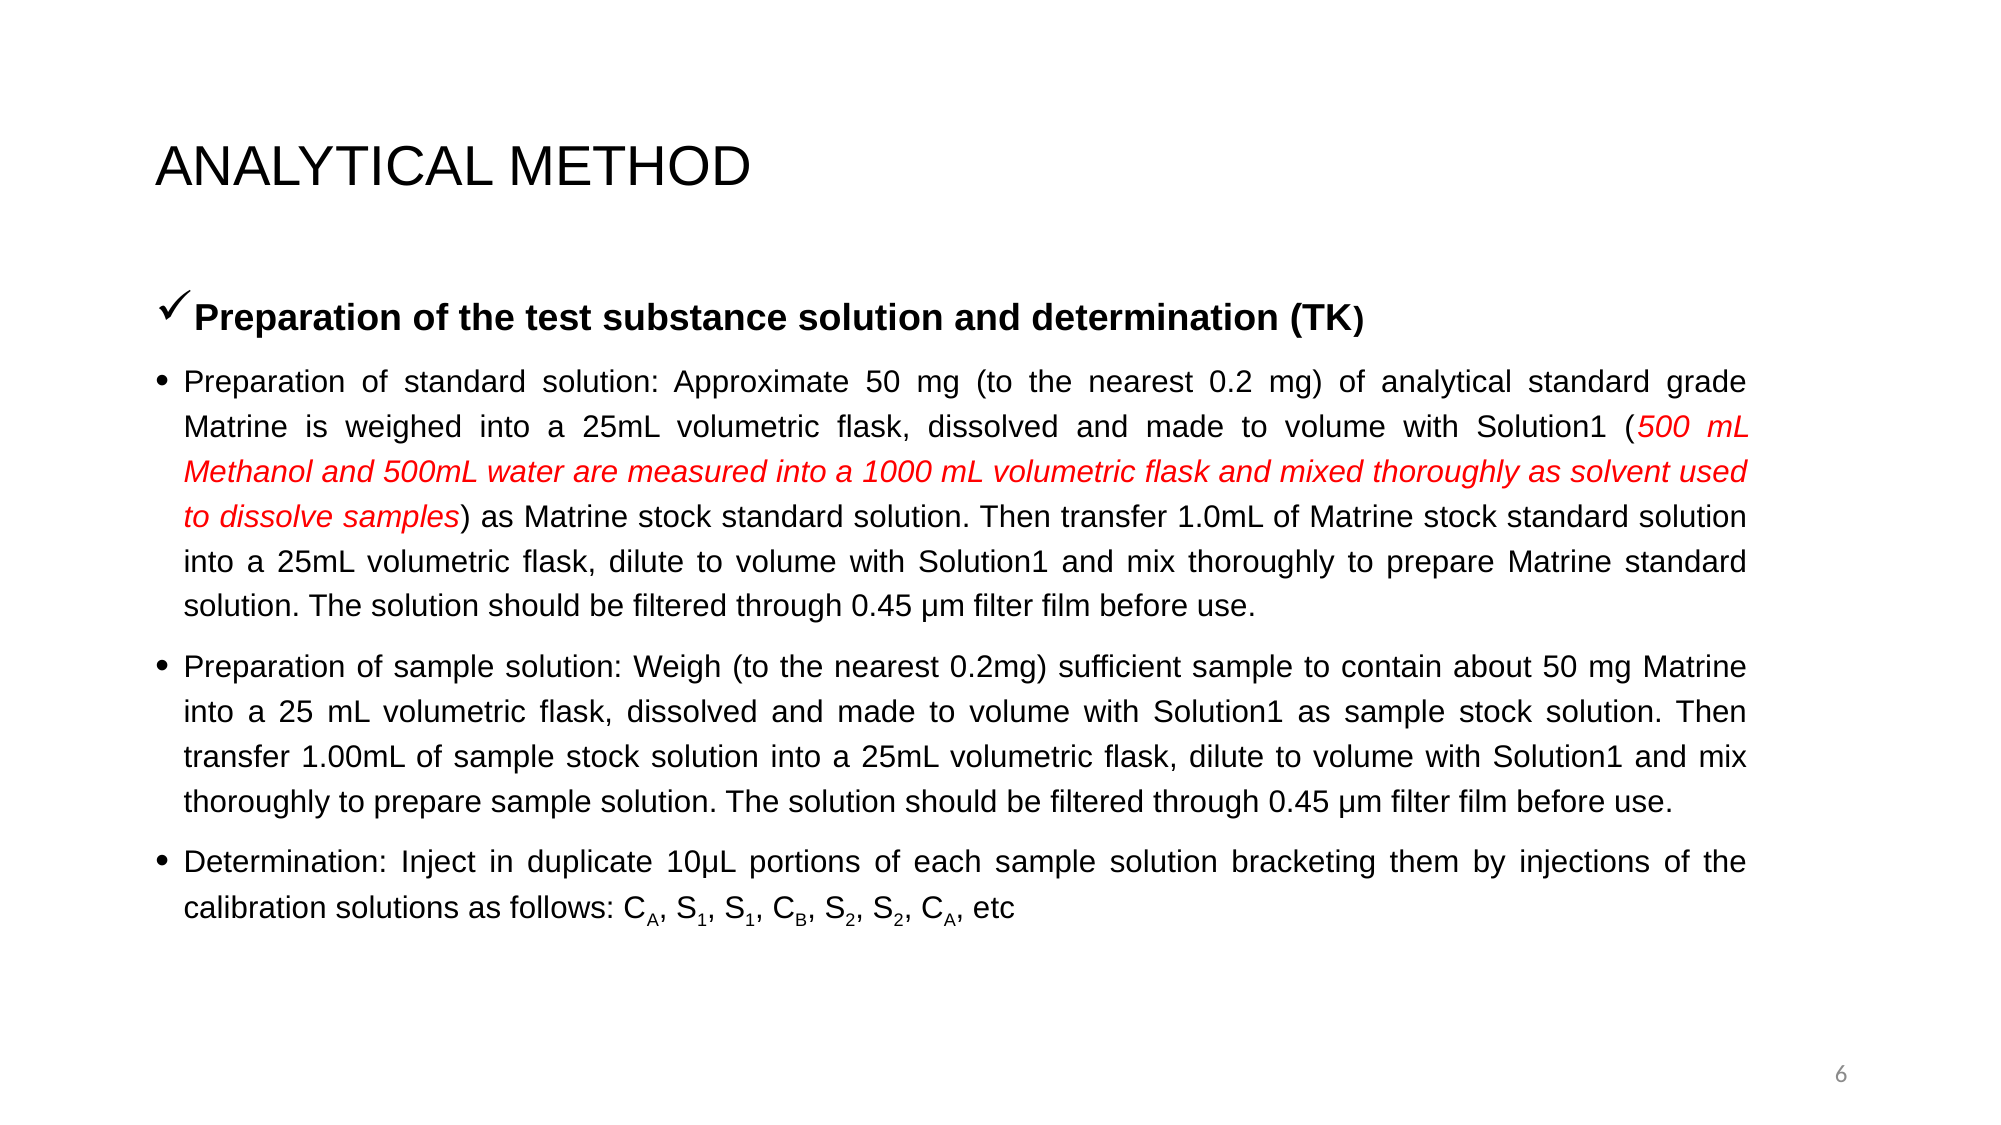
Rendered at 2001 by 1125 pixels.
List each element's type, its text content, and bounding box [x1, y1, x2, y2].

text_box Preparation of the test substance solution and determination (TK) Preparation of standard solution: Approximate 50 mg (to the nearest 0.2 mg) of analytical standard grade Matrine is weighed into a 25mL volumetric flask, dissolved and made to volume with Solution1 (500 mL Methanol and 500mL water are measured into a 1000 mL volumetric flask and mixed thoroughly as solvent used to dissolve samples) as Matrine stock standard solution. Then transfer 1.0mL of Matrine stock standard solution into a 25mL volumetric flask, dilute to volume with Solution1 and mix thoroughly to prepare Matrine standard solution. The solution should be filtered through 0.45 μm filter film before use. Preparation of sample solution: Weigh (to the nearest 0.2mg) sufficient sample to contain about 50 mg Matrine into a 25 mL volumetric flask, dissolved and made to volume with Solution1 as sample stock solution. Then transfer 1.00mL of sample stock solution into a 25mL volumetric flask, dilute to volume with Solution1 and mix thoroughly to prepare sample solution. The solution should be filtered through 0.45 μm filter film before use. Determination: Inject in duplicate 10μL portions of each sample solution bracketing them by injections of the calibration solutions as follows: CA, S1, S1, CB, S2, S2, CA, etc [140, 276, 1766, 981]
slide_number 6 [1412, 1042, 1863, 1103]
text_box Analytical Method [140, 76, 1360, 258]
